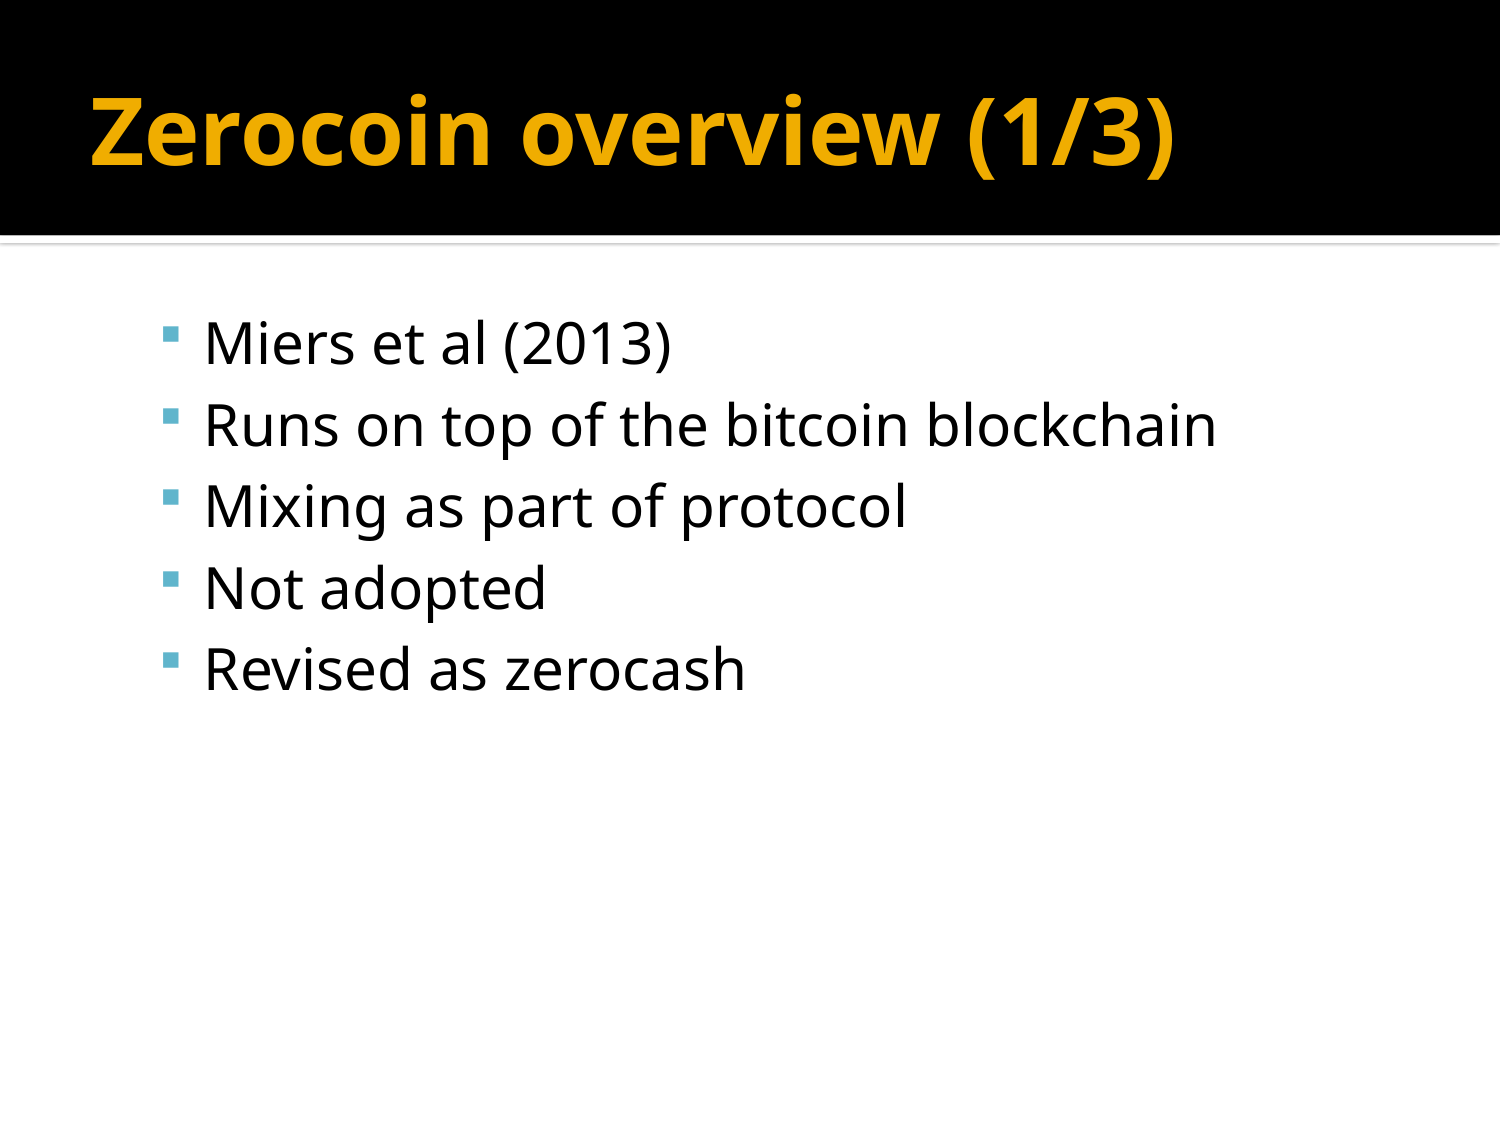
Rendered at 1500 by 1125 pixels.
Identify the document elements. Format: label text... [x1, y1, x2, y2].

title Zerocoin overview (1/3) [75, 25, 1425, 231]
list Miers et al (2013) Runs on top of the bitcoin blockchain Mixing as part of protocol Not adopted Revised as zerocash [75, 291, 1425, 1050]
